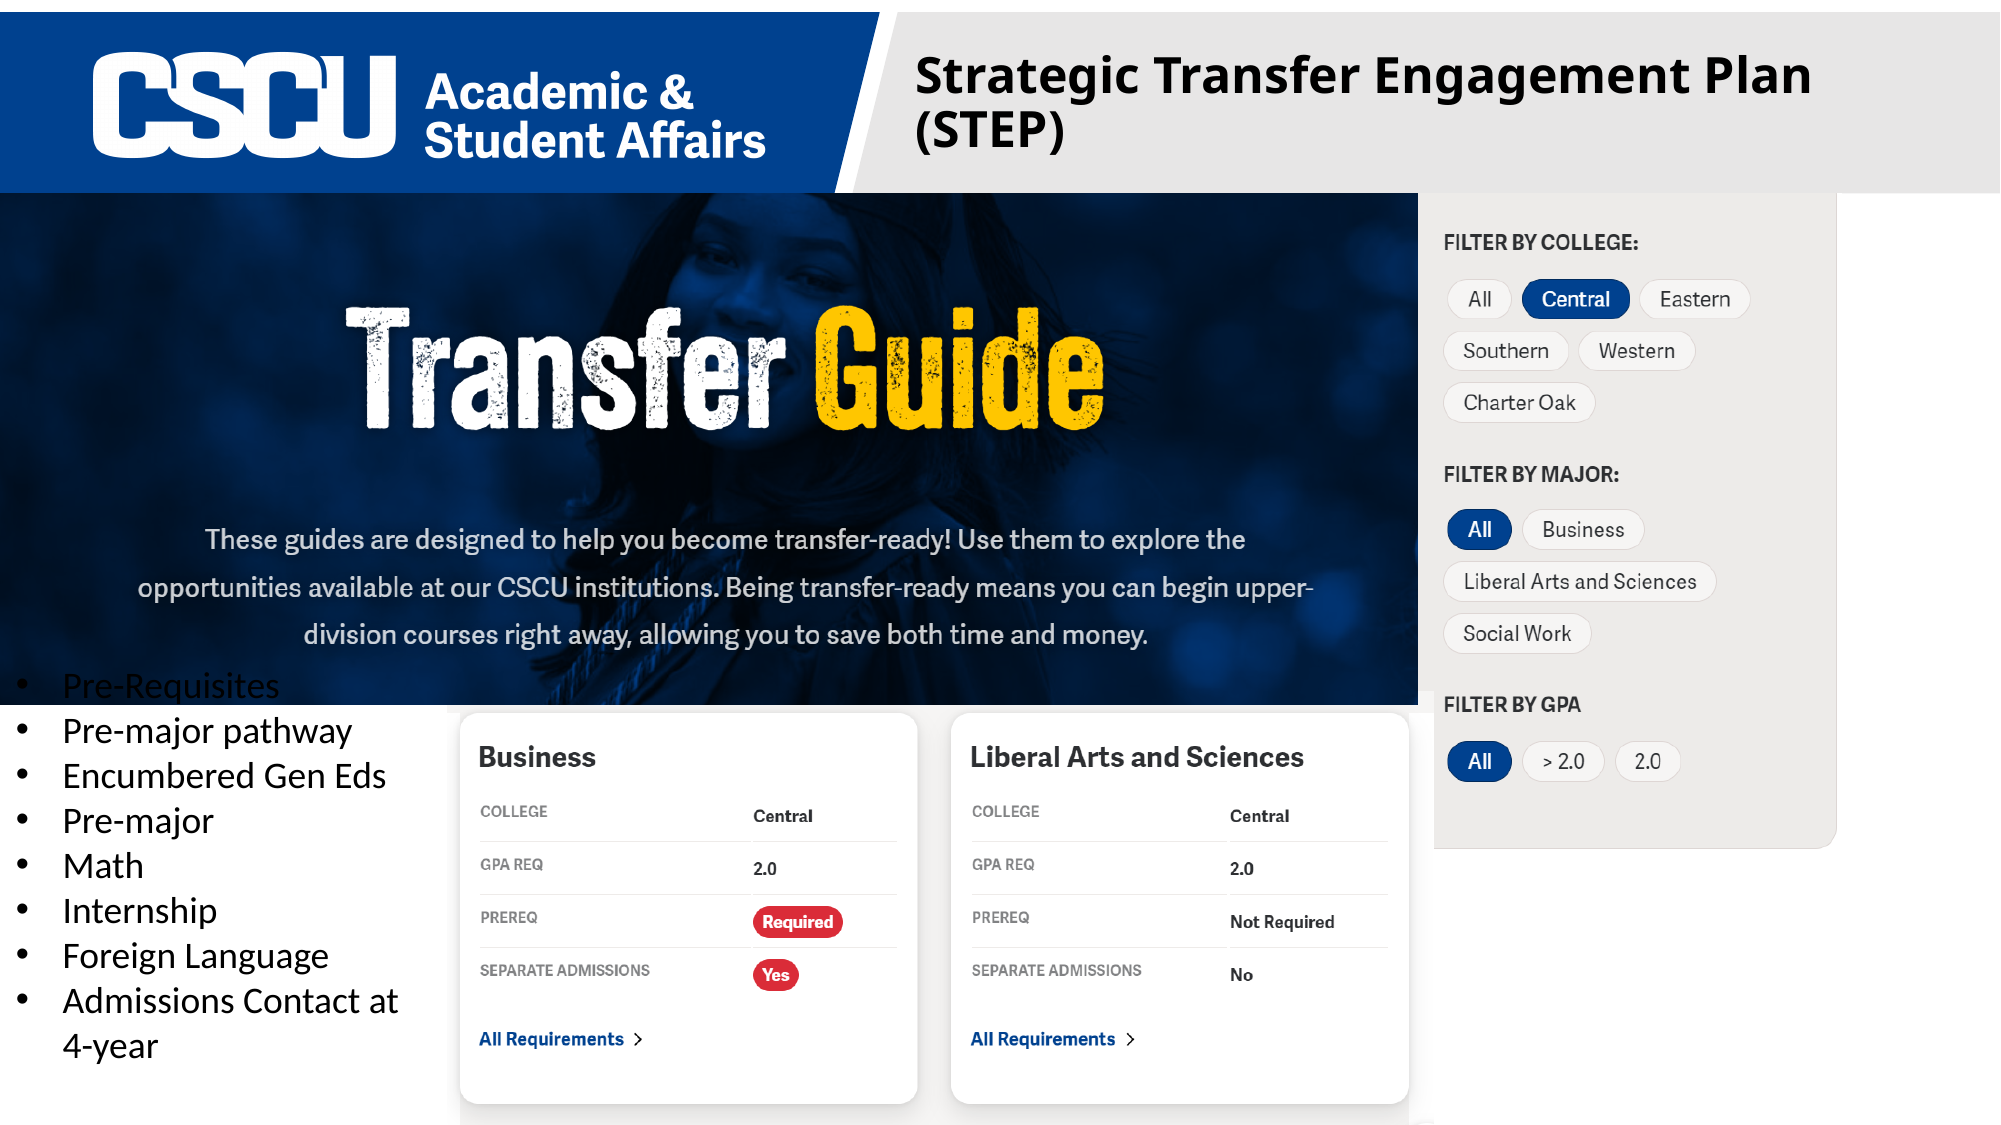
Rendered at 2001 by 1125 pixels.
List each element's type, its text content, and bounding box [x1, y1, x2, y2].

text_box Pre-Requisites Pre-major pathway Encumbered Gen Eds Pre-major Math Internship Foreign Language Admissions Contact at 4-year [0, 705, 447, 1074]
text_box Strategic Transfer Engagement Plan (STEP) [900, 42, 1965, 167]
picture [0, 193, 1842, 1125]
text_box [851, 11, 2000, 195]
picture [75, 33, 783, 176]
text_box [0, 11, 882, 193]
